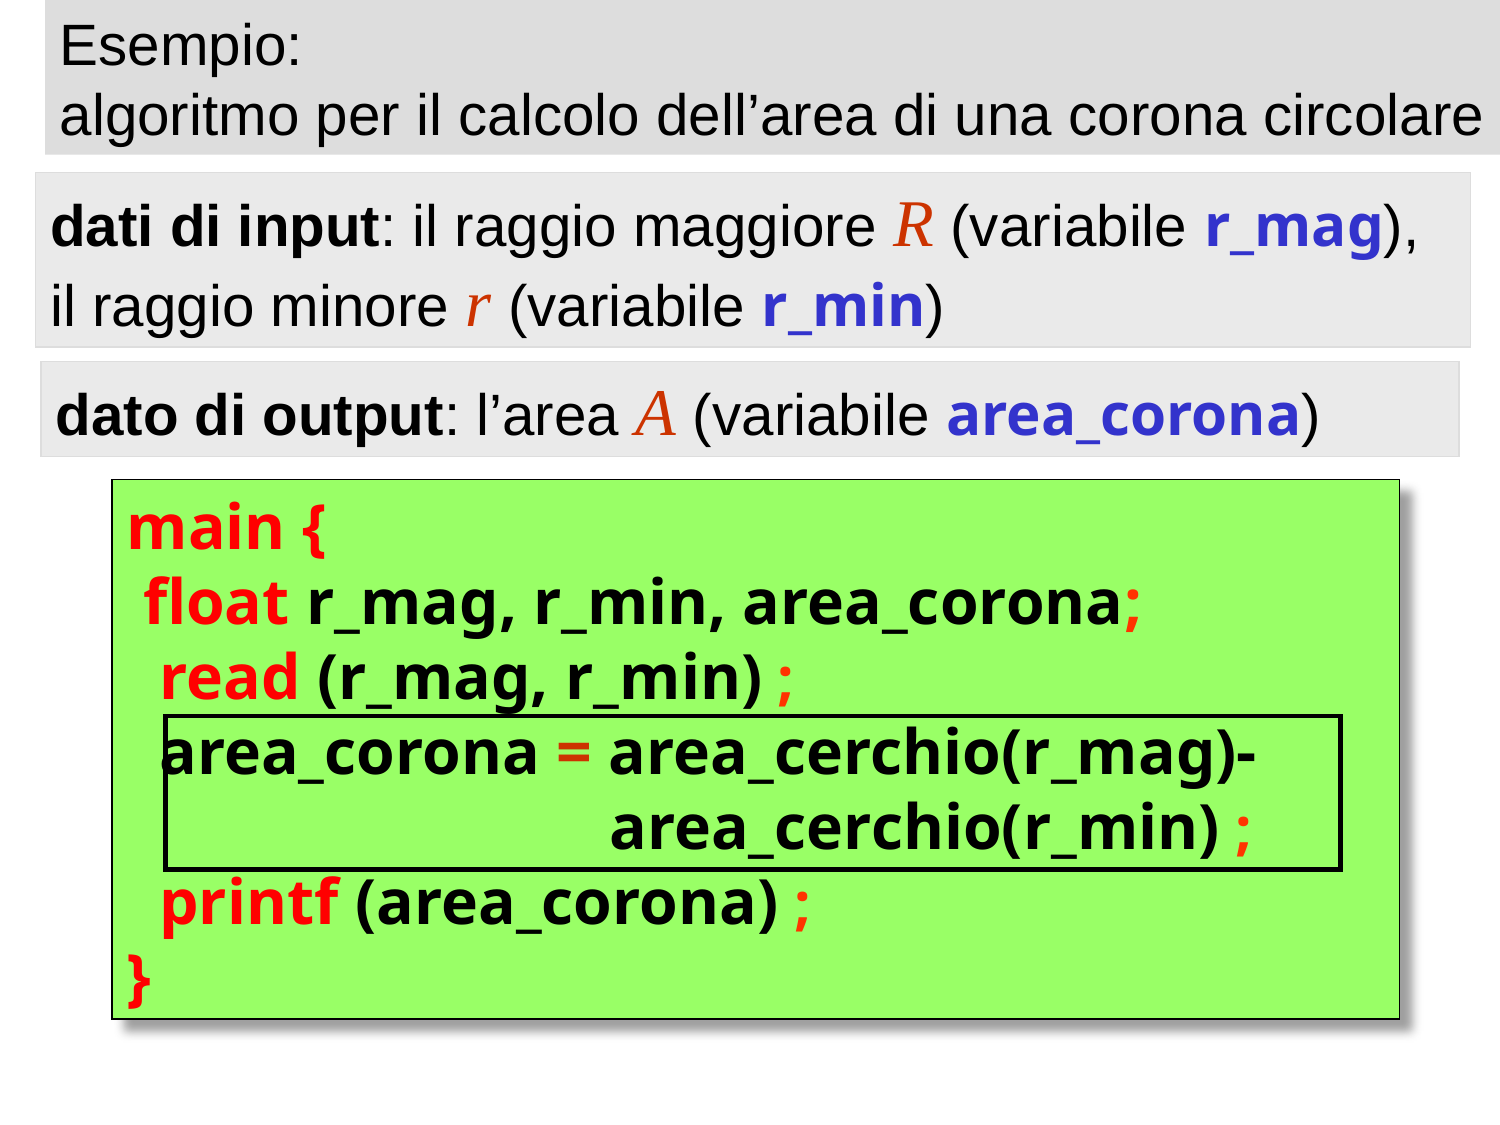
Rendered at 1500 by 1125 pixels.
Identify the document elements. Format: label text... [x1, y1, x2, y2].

text_box [165, 716, 1341, 870]
text_box main { float r_mag, r_min, area_corona; read (r_mag, r_min) ; area_corona = area_cerchio(r_mag)- area_cerchio(r_min) ; printf (area_corona) ; } [112, 479, 1400, 1019]
text_box Esempio: algoritmo per il calcolo dell’area di una corona circolare [45, 0, 1500, 155]
text_box dato di output: l’area A (variabile area_corona) [41, 361, 1459, 457]
text_box dati di input: il raggio maggiore R (variabile r_mag), il raggio minore r (variabile r_min) [35, 172, 1471, 348]
